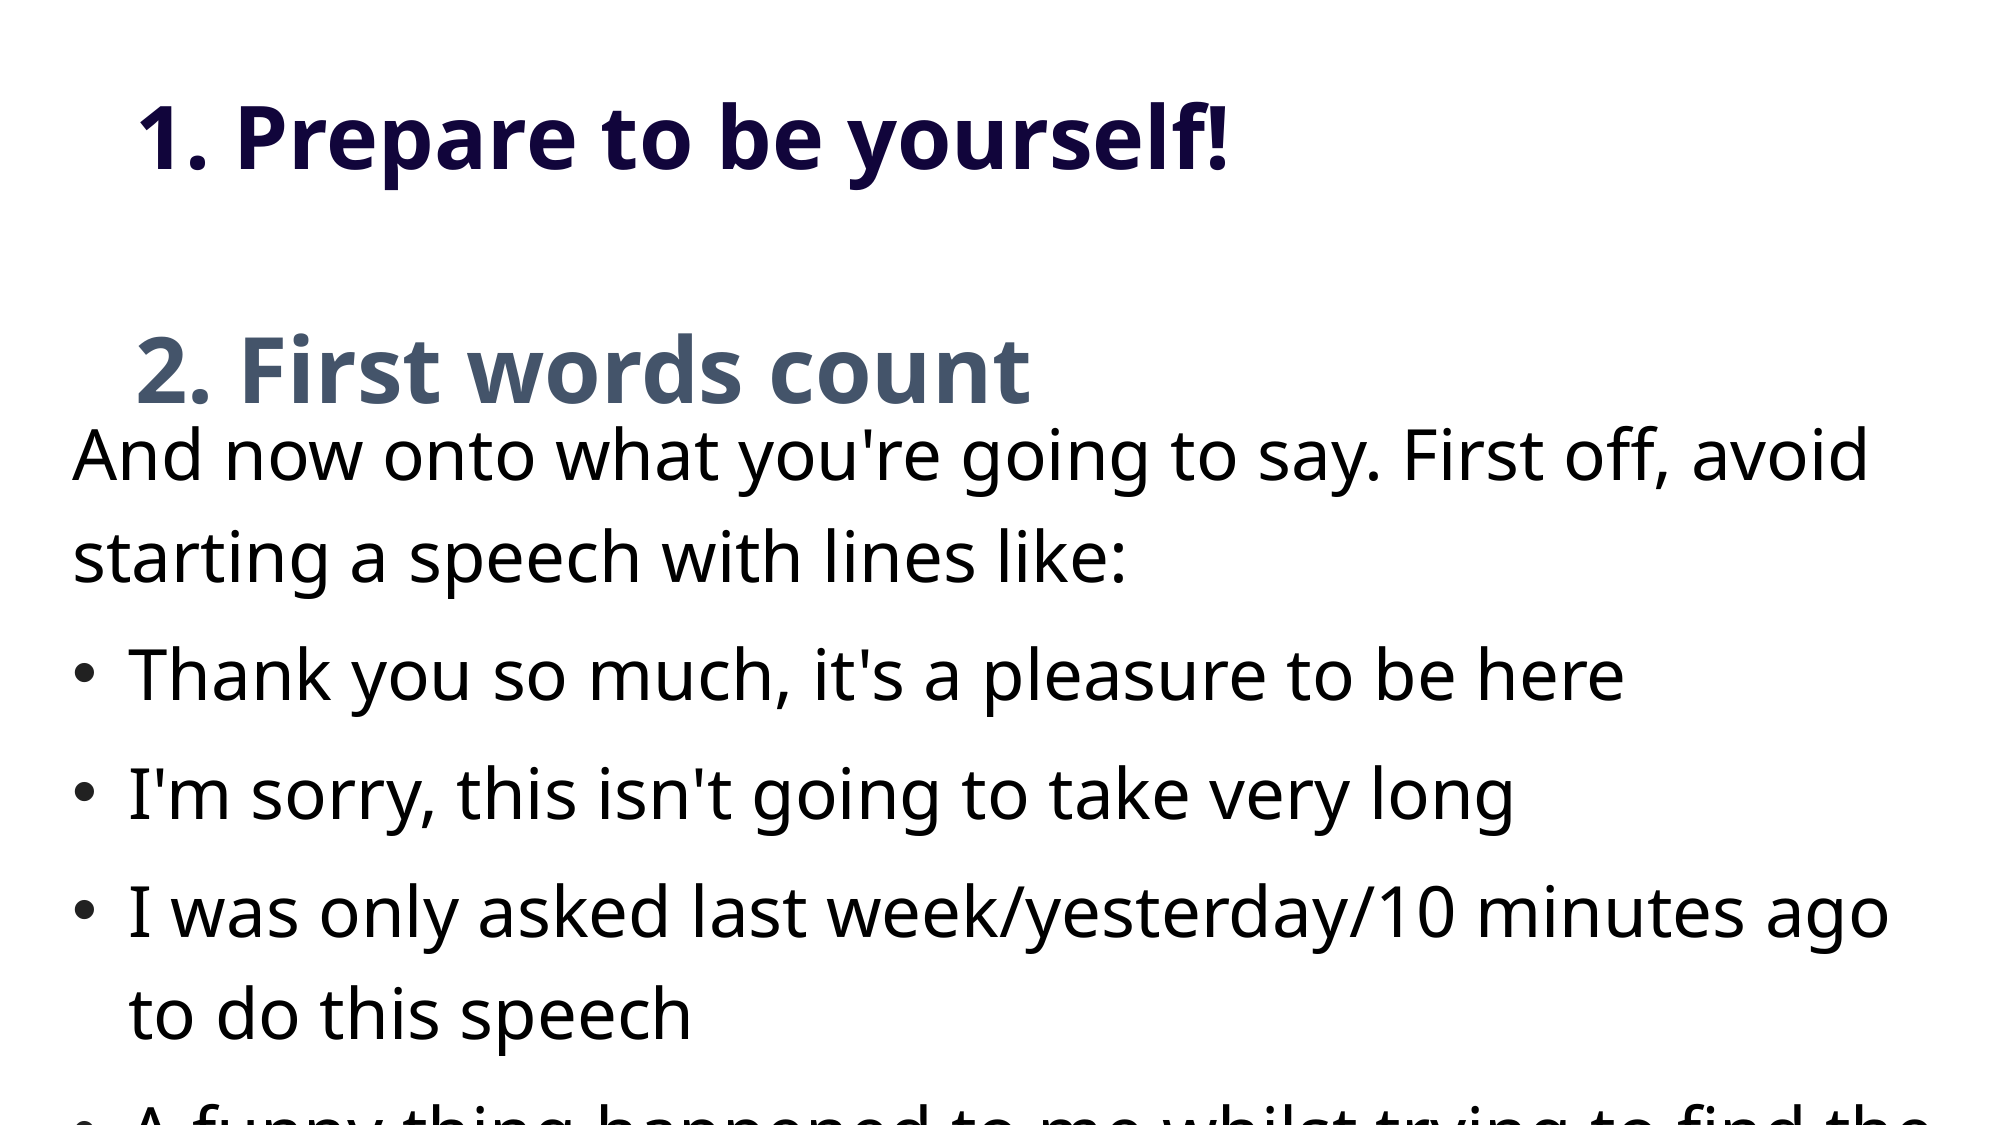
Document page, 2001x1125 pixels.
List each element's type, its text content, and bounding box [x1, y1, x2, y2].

text_box And now onto what you're going to say. First off, avoid starting a speech with lines like: Thank you so much, it's a pleasure to be here I'm sorry, this isn't going to take very long I was only asked last week/yesterday/10 minutes ago to do this speech A funny thing happened to me whilst trying to find the venue... Thanks for coming [57, 385, 1975, 1125]
text_box 2. First words count [120, 335, 1846, 385]
title 1. Prepare to be yourself! [120, 84, 1846, 303]
